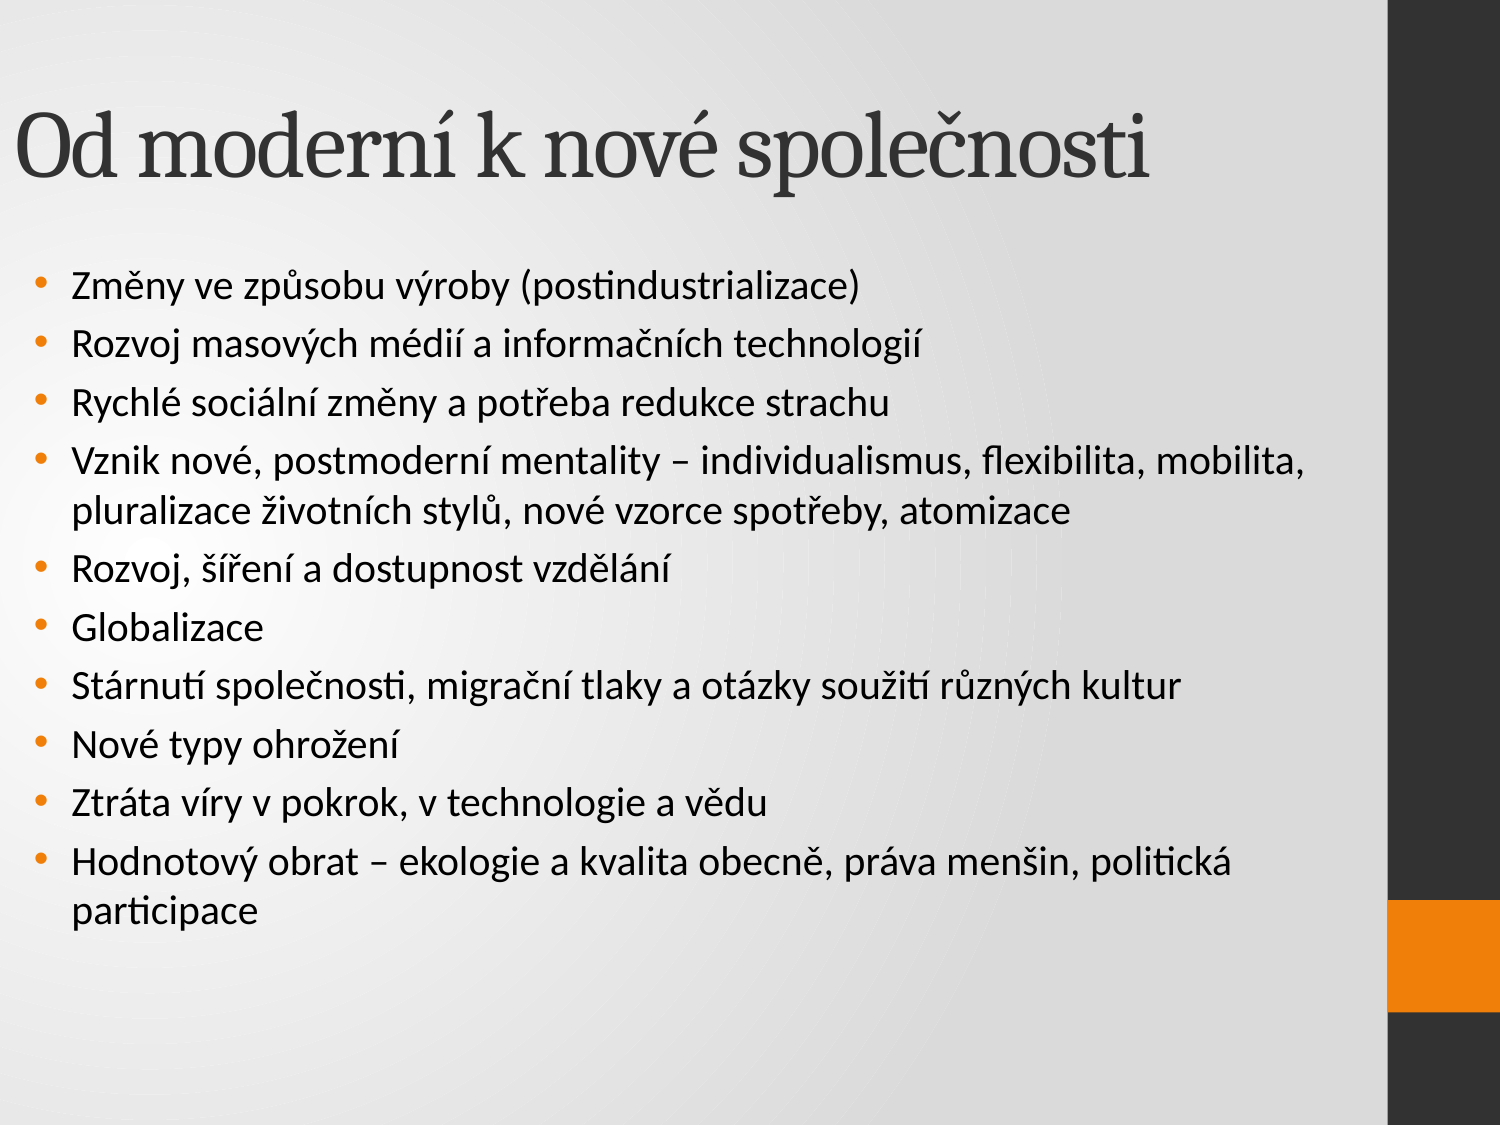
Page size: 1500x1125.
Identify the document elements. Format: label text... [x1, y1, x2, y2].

list Změny ve způsobu výroby (postindustrializace) Rozvoj masových médií a informačních technologií Rychlé sociální změny a potřeba redukce strachu Vznik nové, postmoderní mentality – individualismus, flexibilita, mobilita, pluralizace životních stylů, nové vzorce spotřeby, atomizace Rozvoj, šíření a dostupnost vzdělání Globalizace Stárnutí společnosti, migrační tlaky a otázky soužití různých kultur Nové typy ohrožení Ztráta víry v pokrok, v technologie a vědu Hodnotový obrat – ekologie a kvalita obecně, práva menšin, politická participace [0, 249, 1350, 1006]
title Od moderní k nové společnosti [0, 45, 1350, 233]
